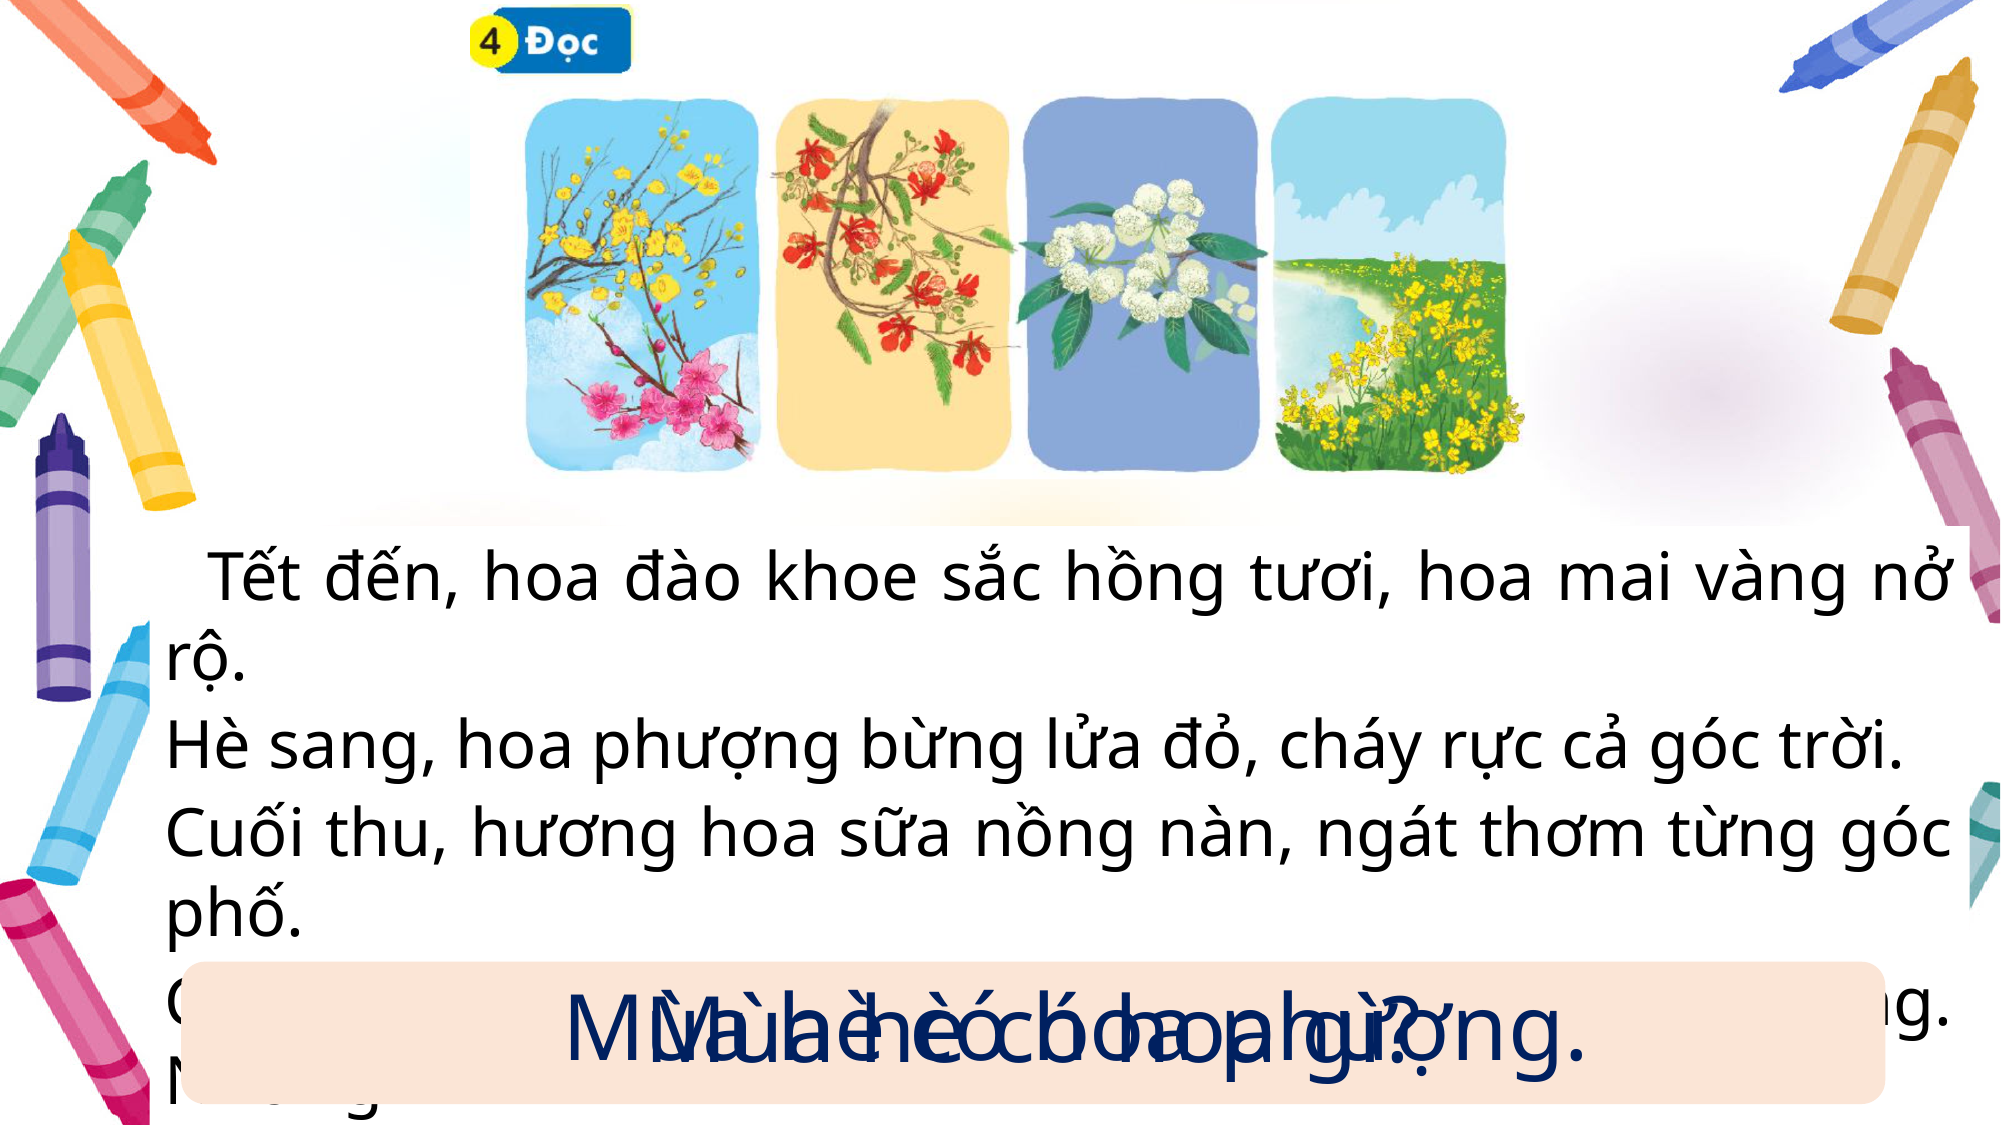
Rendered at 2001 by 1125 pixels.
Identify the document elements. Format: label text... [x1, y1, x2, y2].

text_box [180, 960, 1887, 1106]
picture [0, 0, 2001, 1125]
text_box Mùa hè có hoa phượng. [547, 961, 1605, 1087]
text_box Tết đến, hoa đào khoe sắc hồng tươi, hoa mai vàng nở rộ. Hè sang, hoa phượng bừng lửa đỏ, cháy rực cả góc trời. Cuối thu, hương hoa sữa nồng nàn, ngát thơm từng góc phố. Cuối đông, hoa cải trải thảm vàng rực rỡ bên sông. Những sắc hoa, hương hoa làm đẹp thêm cho cuộc sống. [149, 526, 1970, 1125]
